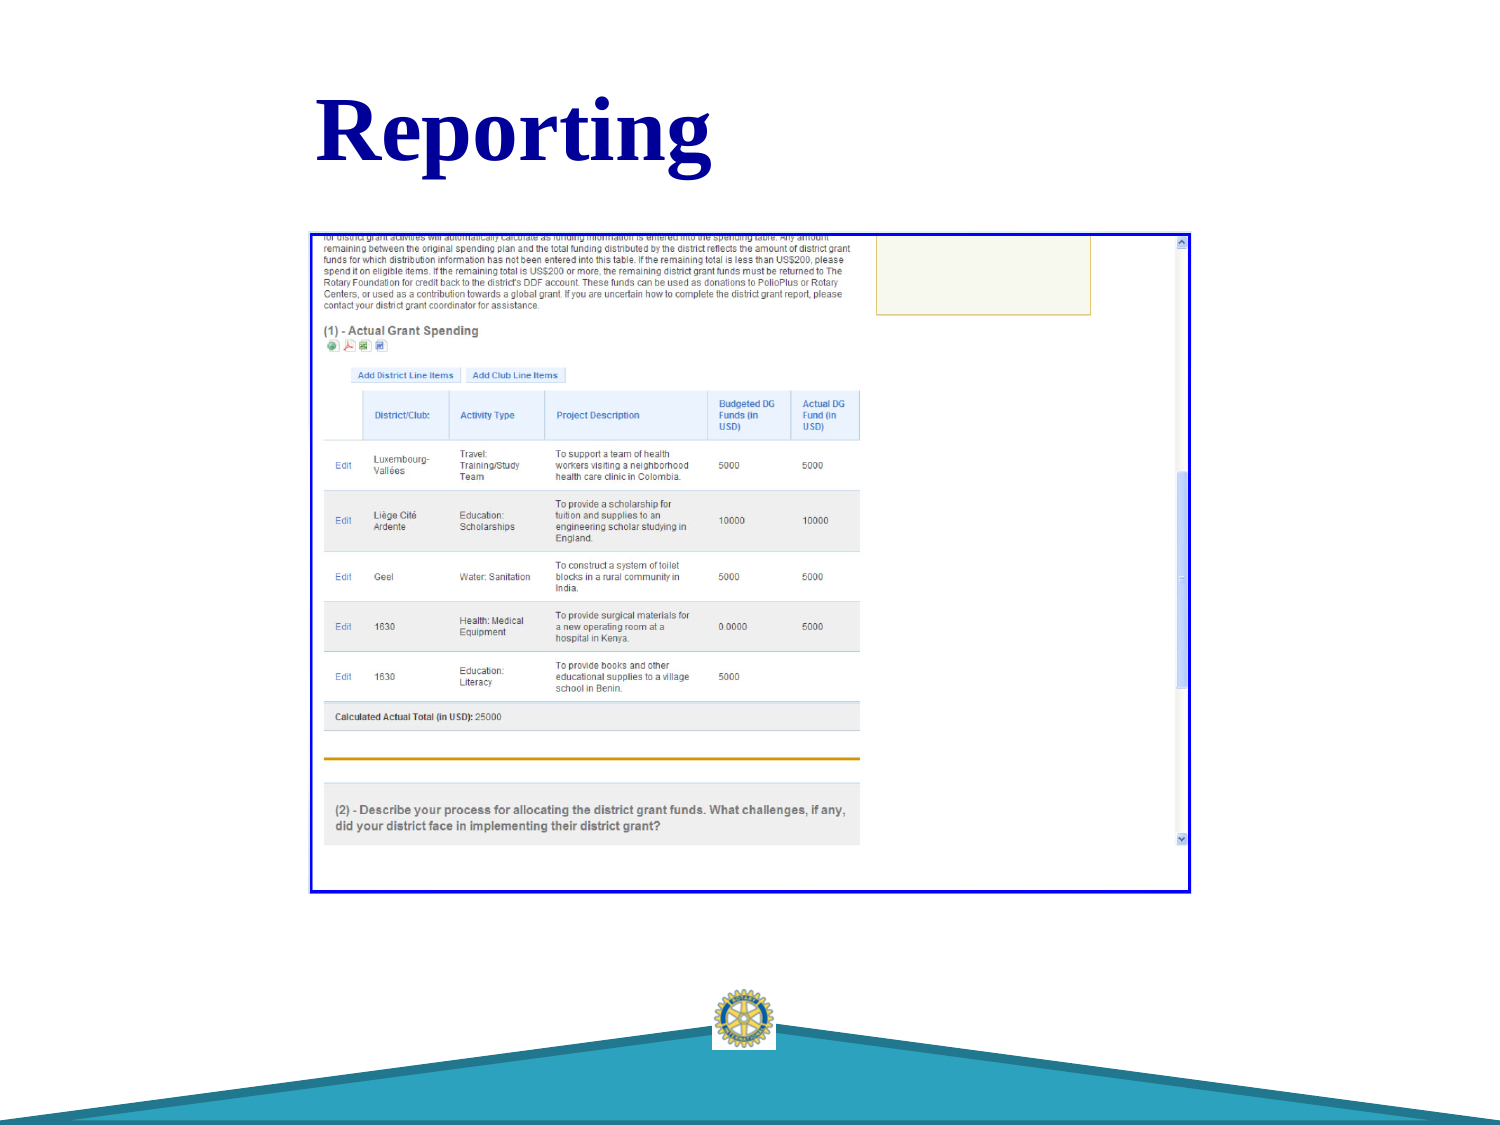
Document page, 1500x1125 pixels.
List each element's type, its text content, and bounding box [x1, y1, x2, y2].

text_box Reporting [299, 61, 1500, 203]
picture [308, 231, 1192, 894]
picture [712, 987, 776, 1050]
